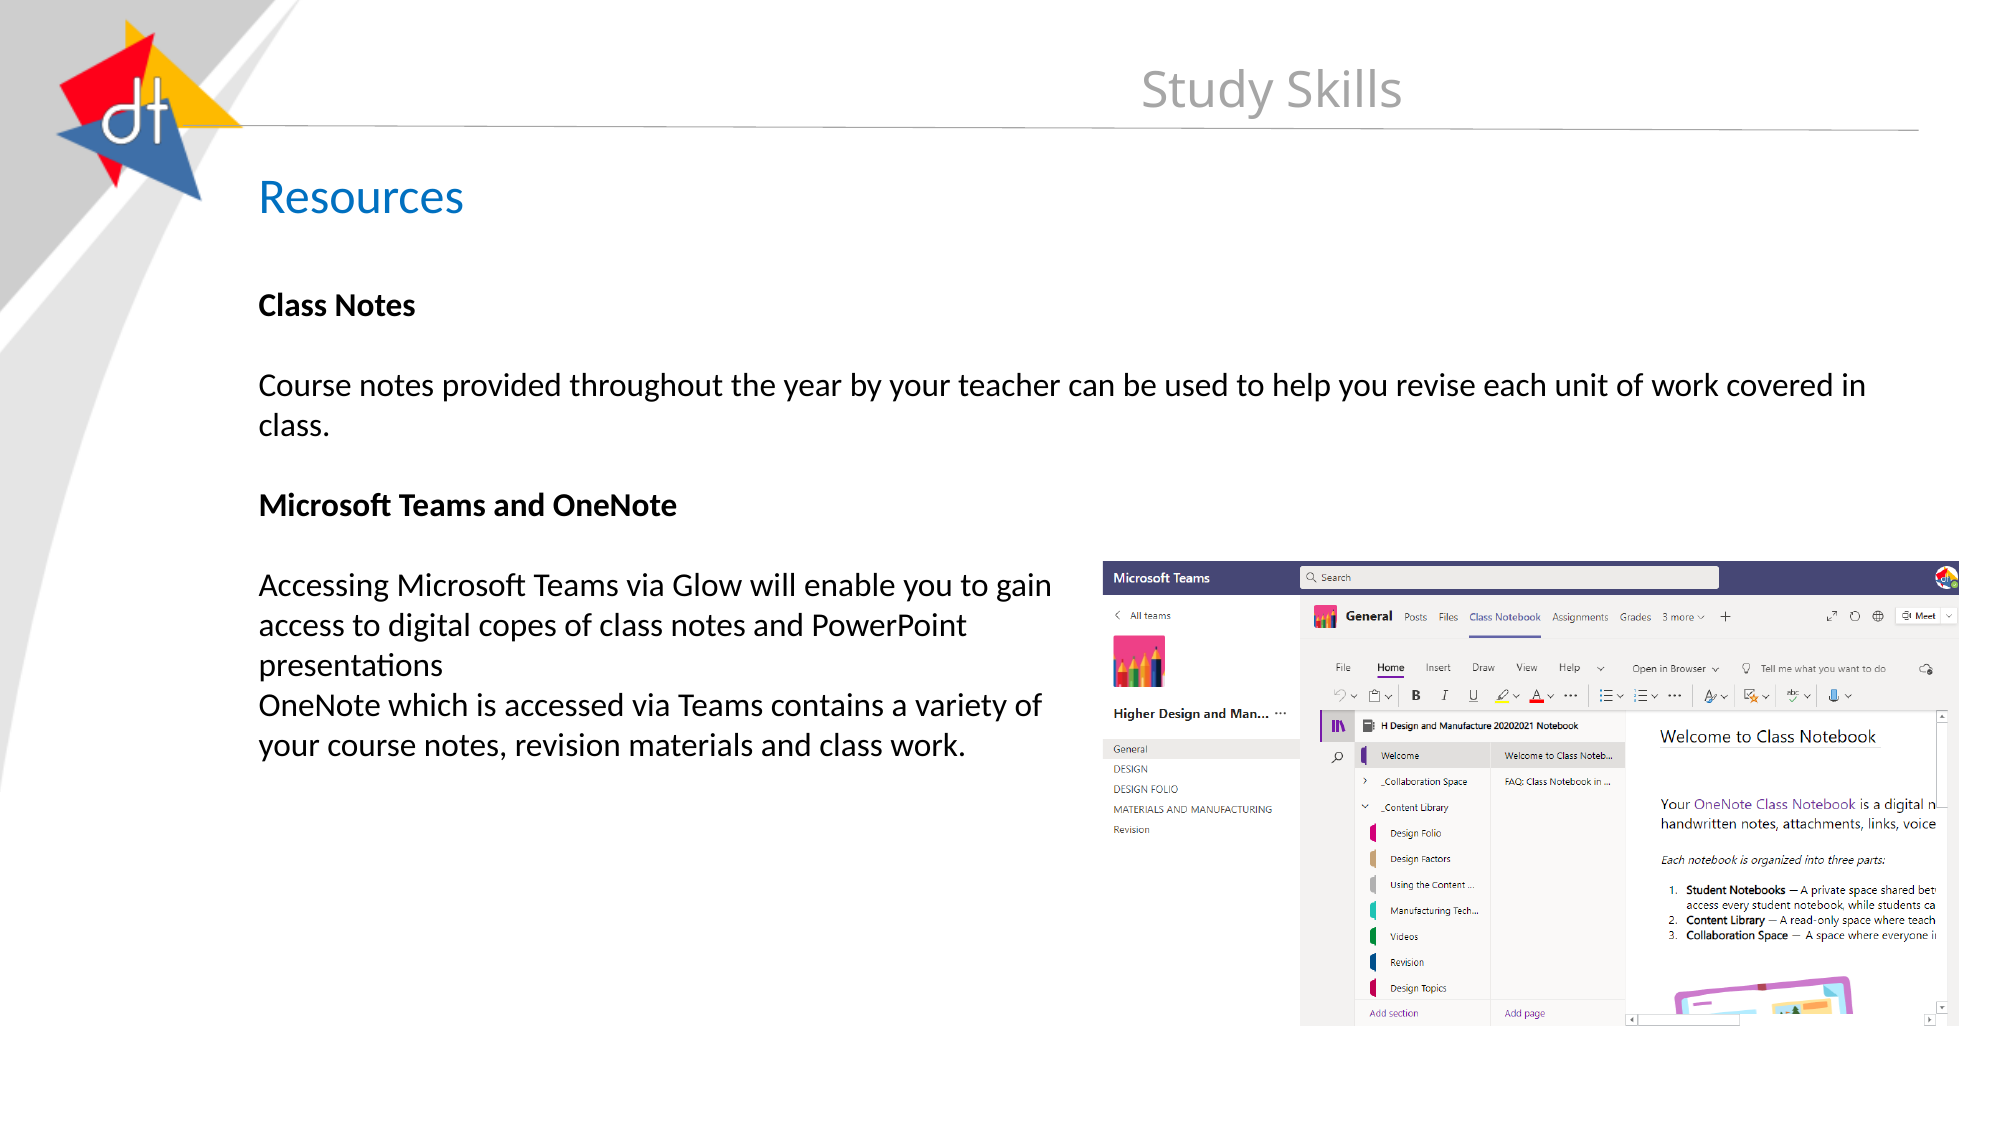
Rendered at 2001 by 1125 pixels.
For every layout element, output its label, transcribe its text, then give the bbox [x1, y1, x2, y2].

text_box Resources Class Notes Course notes provided throughout the year by your teacher can be used to help you revise each unit of work covered in class. Microsoft Teams and OneNote Accessing Microsoft Teams via Glow will enable you to gain access to digital copes of class notes and PowerPoint presentations OneNote which is accessed via Teams contains a variety of your course notes, revision materials and class work. [243, 156, 1936, 1125]
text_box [182, 125, 1919, 131]
picture [0, 0, 319, 792]
text_box Study Skills [1126, 49, 1936, 125]
picture [1102, 561, 1959, 1026]
